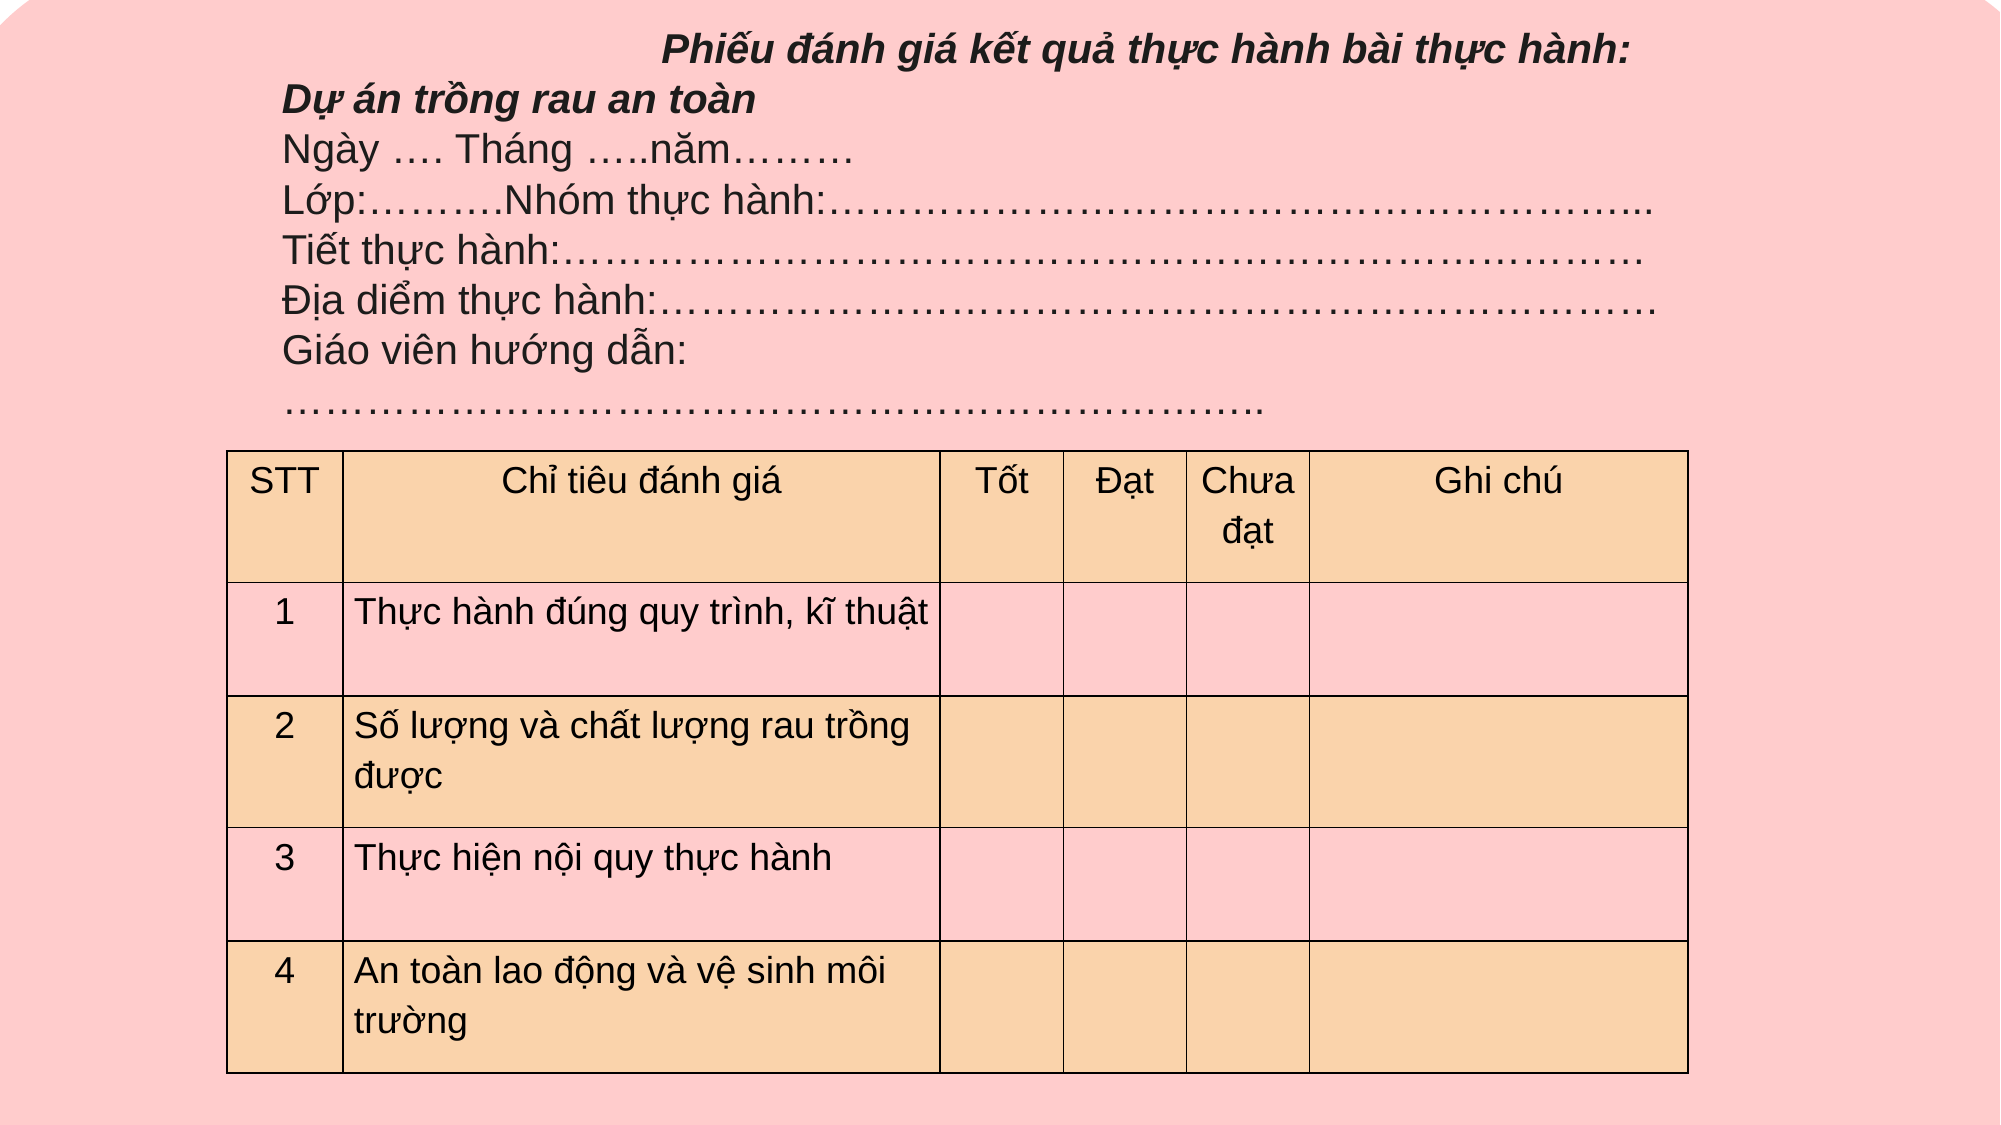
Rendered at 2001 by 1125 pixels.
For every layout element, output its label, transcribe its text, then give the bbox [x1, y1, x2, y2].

table_header Chưa đạt [1187, 452, 1309, 582]
table_cell [941, 697, 1063, 827]
table_cell [941, 828, 1063, 940]
table_cell [1187, 942, 1309, 1072]
table_cell [1064, 583, 1186, 695]
table_cell Thực hành đúng quy trình, kĩ thuật [344, 583, 939, 695]
table_cell [1187, 697, 1309, 827]
table_cell [1187, 828, 1309, 940]
table_cell [1310, 697, 1687, 827]
table_cell 1 [228, 583, 342, 695]
table_cell [1064, 828, 1186, 940]
table_cell [1310, 828, 1687, 940]
table_cell 4 [228, 942, 342, 1072]
table_cell Số lượng và chất lượng rau trồng được [344, 697, 939, 827]
table_cell 2 [228, 697, 342, 827]
table_cell [1310, 942, 1687, 1072]
table_header Đạt [1064, 452, 1186, 582]
table_header Tốt [941, 452, 1063, 582]
table_cell Thực hiện nội quy thực hành [344, 828, 939, 940]
table_cell 3 [228, 828, 342, 940]
table_cell [941, 583, 1063, 695]
table_cell [1187, 583, 1309, 695]
table_header Ghi chú [1310, 452, 1687, 582]
table_cell An toàn lao động và vệ sinh môi trường [344, 942, 939, 1072]
table_cell [1310, 583, 1687, 695]
table_cell [941, 942, 1063, 1072]
table_header Chỉ tiêu đánh giá [344, 452, 939, 582]
table_header STT [228, 452, 342, 582]
table_cell [1064, 942, 1186, 1072]
text_box Phiếu đánh giá kết quả thực hành bài thực hành: Dự án trồng rau an toàn Ngày …. Tháng …..năm……… Lớp:……….Nhóm thực hành:…………………………………………………... Tiết thực hành:…………………………………………………………………… Địa diểm thực hành:……………………………………………………………… Giáo viên hướng dẫn:…………………………………………………………….. [266, 14, 1679, 450]
table_cell [1064, 697, 1186, 827]
text_box [0, 0, 2000, 1125]
